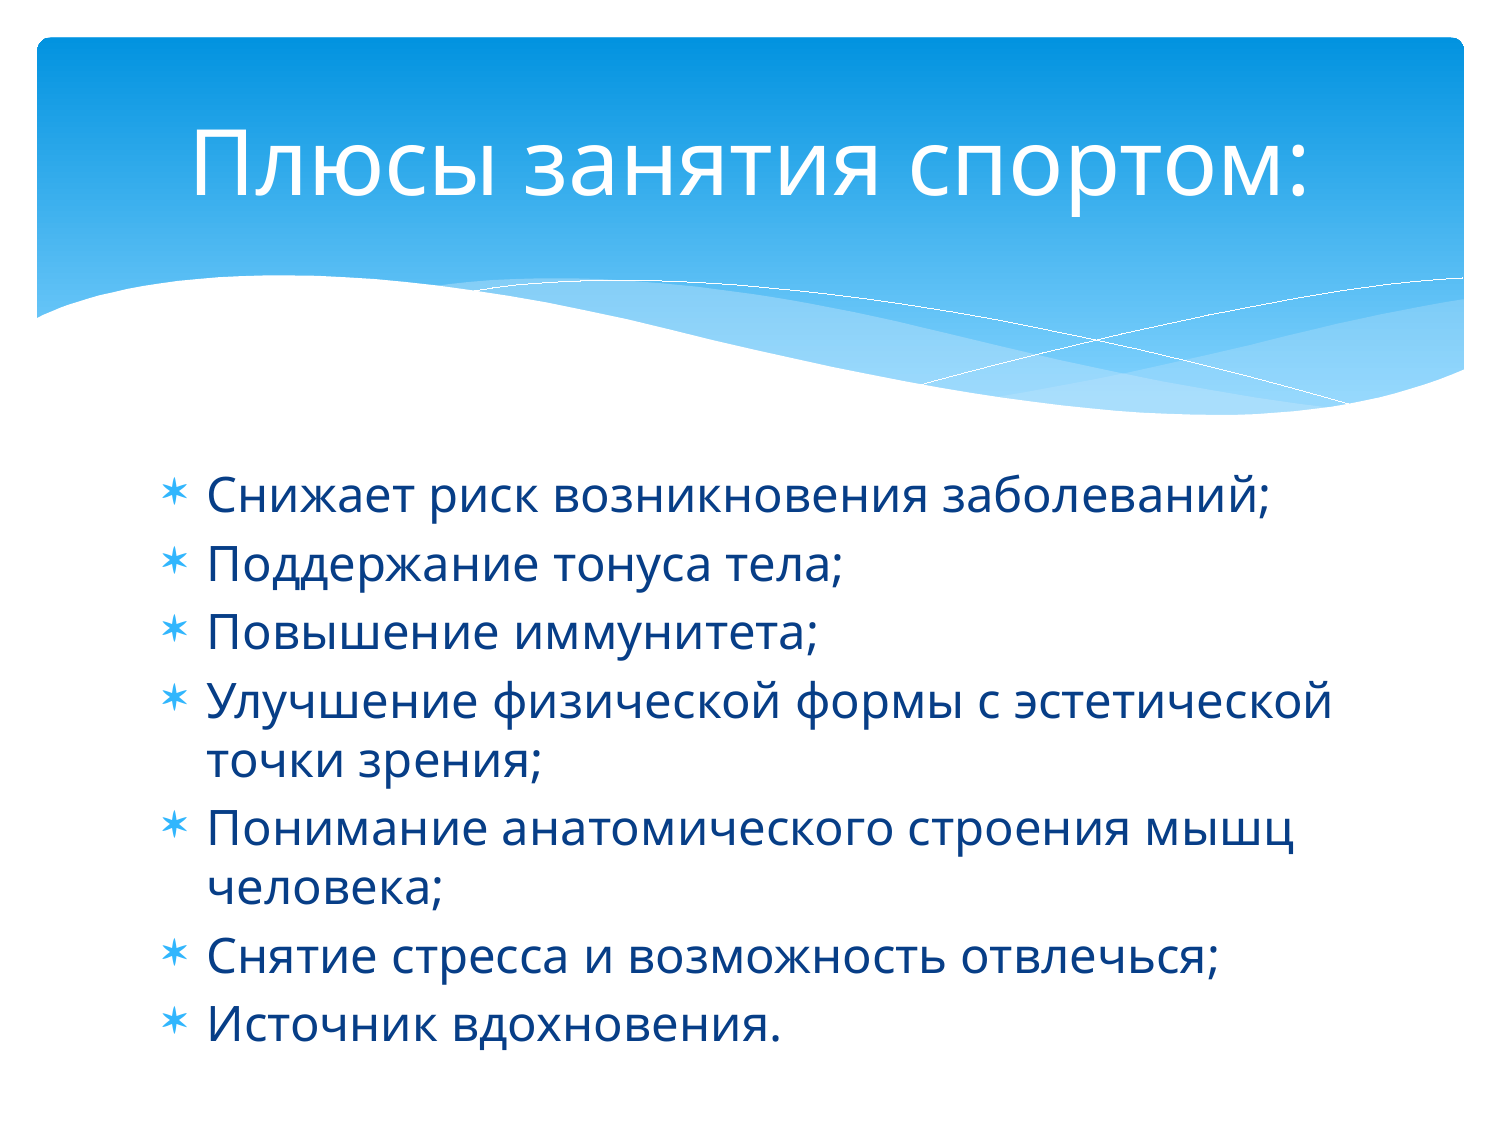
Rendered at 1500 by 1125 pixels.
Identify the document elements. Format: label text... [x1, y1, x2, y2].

list Снижает риск возникновения заболеваний; Поддержание тонуса тела; Повышение иммунитета; Улучшение физической формы с эстетической точки зрения; Понимание анатомического строения мышц человека; Снятие стресса и возможность отвлечься; Источник вдохновения. [147, 456, 1363, 1065]
title Плюсы занятия спортом: [75, 55, 1425, 261]
